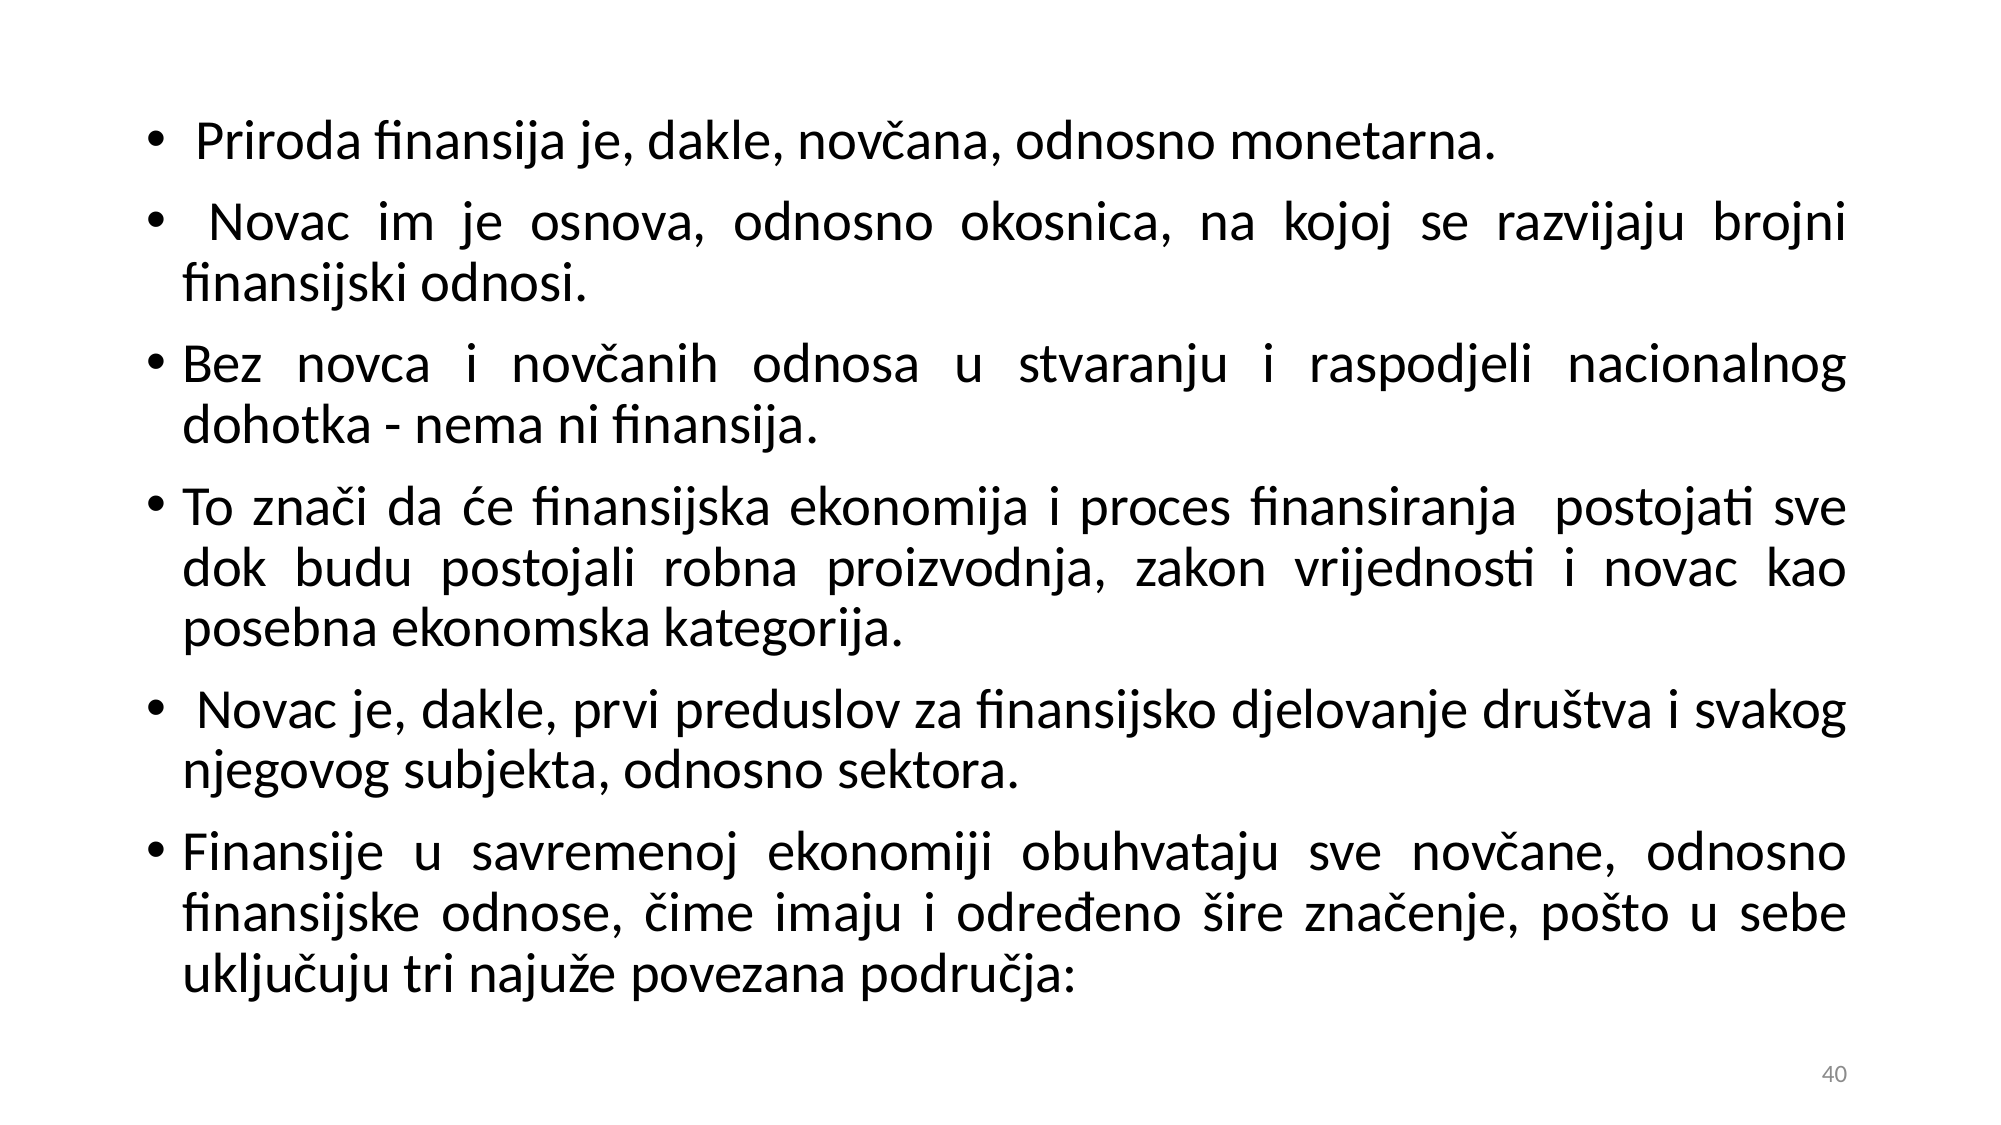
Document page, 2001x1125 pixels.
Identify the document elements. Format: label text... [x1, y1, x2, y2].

list Priroda finansija je, dakle, novčana, odnosno monetarna. Novac im je osnova, odnosno okosnica, na kojoj se razvijaju brojni finansijski odnosi. Bez novca i novčanih odnosa u stvaranju i raspodjeli nacionalnog dohotka - nema ni finansija. To znači da će finansijska ekonomija i proces finansiranja postojati sve dok budu postojali robna proizvodnja, zakon vrijednosti i novac kao posebna ekonomska kategorija. Novac je, dakle, prvi preduslov za finansijsko djelovanje društva i svakog njegovog subjekta, odnosno sektora. Finansije u savremenoj ekonomiji obuhvataju sve novčane, odnosno finansijske odnose, čime imaju i određeno šire značenje, pošto u sebe uključuju tri najuže povezana područja: [130, 103, 1863, 1014]
slide_number 40 [1412, 1042, 1863, 1103]
